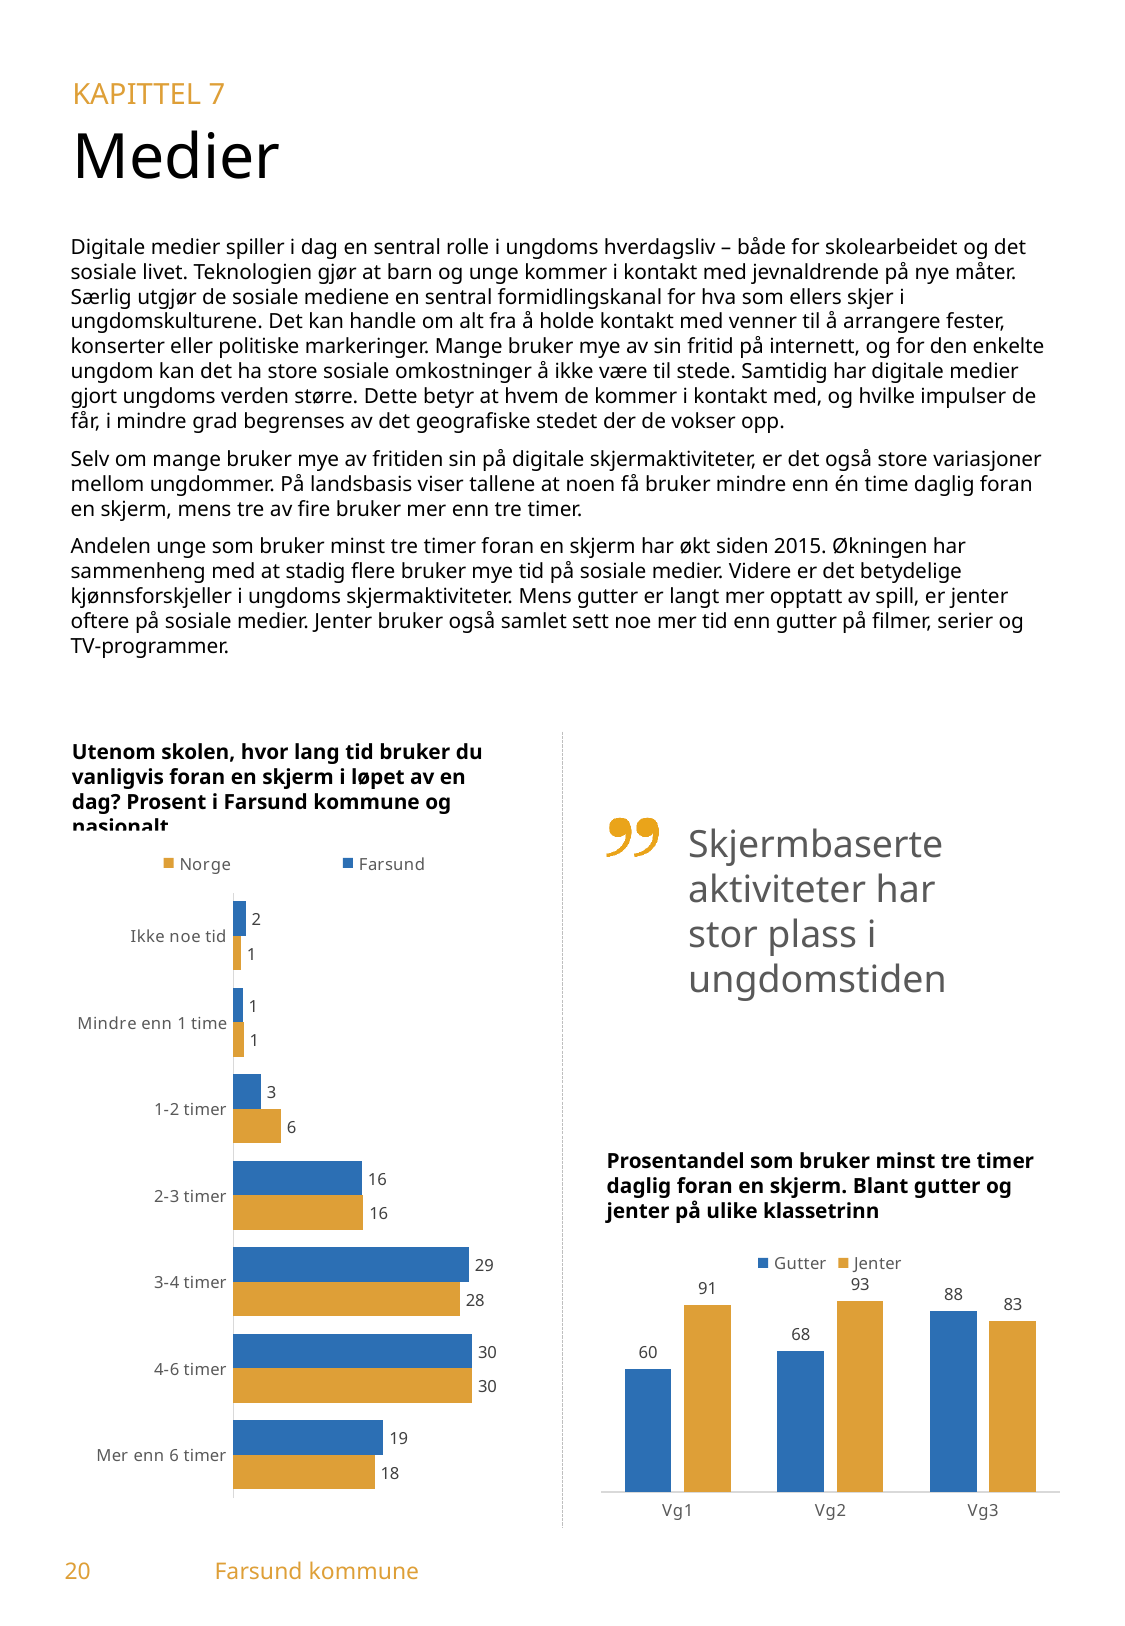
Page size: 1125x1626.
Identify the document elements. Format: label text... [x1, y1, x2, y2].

text_box 20 Farsund kommune [49, 1549, 1049, 1592]
picture [600, 812, 662, 863]
text_box Skjermbaserte aktiviteter har stor plass i ungdomstiden [669, 812, 1070, 1008]
text_box Utenom skolen, hvor lang tid bruker du vanligvis foran en skjerm i løpet av en dag? Prosent i Farsund kommune og nasjonalt [57, 731, 533, 830]
text_box KAPITTEL 7 [57, 68, 1067, 118]
chart [591, 1234, 1069, 1528]
text_box Medier [57, 89, 1072, 228]
chart [57, 830, 533, 1528]
text_box Prosentandel som bruker minst tre timer daglig foran en skjerm. Blant gutter og jenter på ulike klassetrinn [591, 1140, 1068, 1231]
subtitle Digitale medier spiller i dag en sentral rolle i ungdoms hverdagsliv – både for skolearbeidet og det sosiale livet. Teknologien gjør at barn og unge kommer i kontakt med jevnaldrende på nye måter. Særlig utgjør de sosiale mediene en sentral formidlingskanal for hva som ellers skjer i ungdomskulturene. Det kan handle om alt fra å holde kontakt med venner til å arrangere fester, konserter eller politiske markeringer. Mange bruker mye av sin fritid på internett, og for den enkelte ungdom kan det ha store sosiale omkostninger å ikke være til stede. Samtidig har digitale medier gjort ungdoms verden større. Dette betyr at hvem de kommer i kontakt med, og hvilke impulser de får, i mindre grad begrenses av det geografiske stedet der de vokser opp. Selv om mange bruker mye av fritiden sin på digitale skjermaktiviteter, er det også store variasjoner mellom ungdommer. På landsbasis viser tallene at noen få bruker mindre enn én time daglig foran en skjerm, mens tre av fire bruker mer enn tre timer. Andelen unge som bruker minst tre timer foran en skjerm har økt siden 2015. Økningen har sammenheng med at stadig flere bruker mye tid på sosiale medier. Videre er det betydelige kjønnsforskjeller i ungdoms skjermaktiviteter. Mens gutter er langt mer opptatt av spill, er jenter oftere på sosiale medier. Jenter bruker også samlet sett noe mer tid enn gutter på filmer, serier og TV-programmer. [55, 225, 1070, 695]
